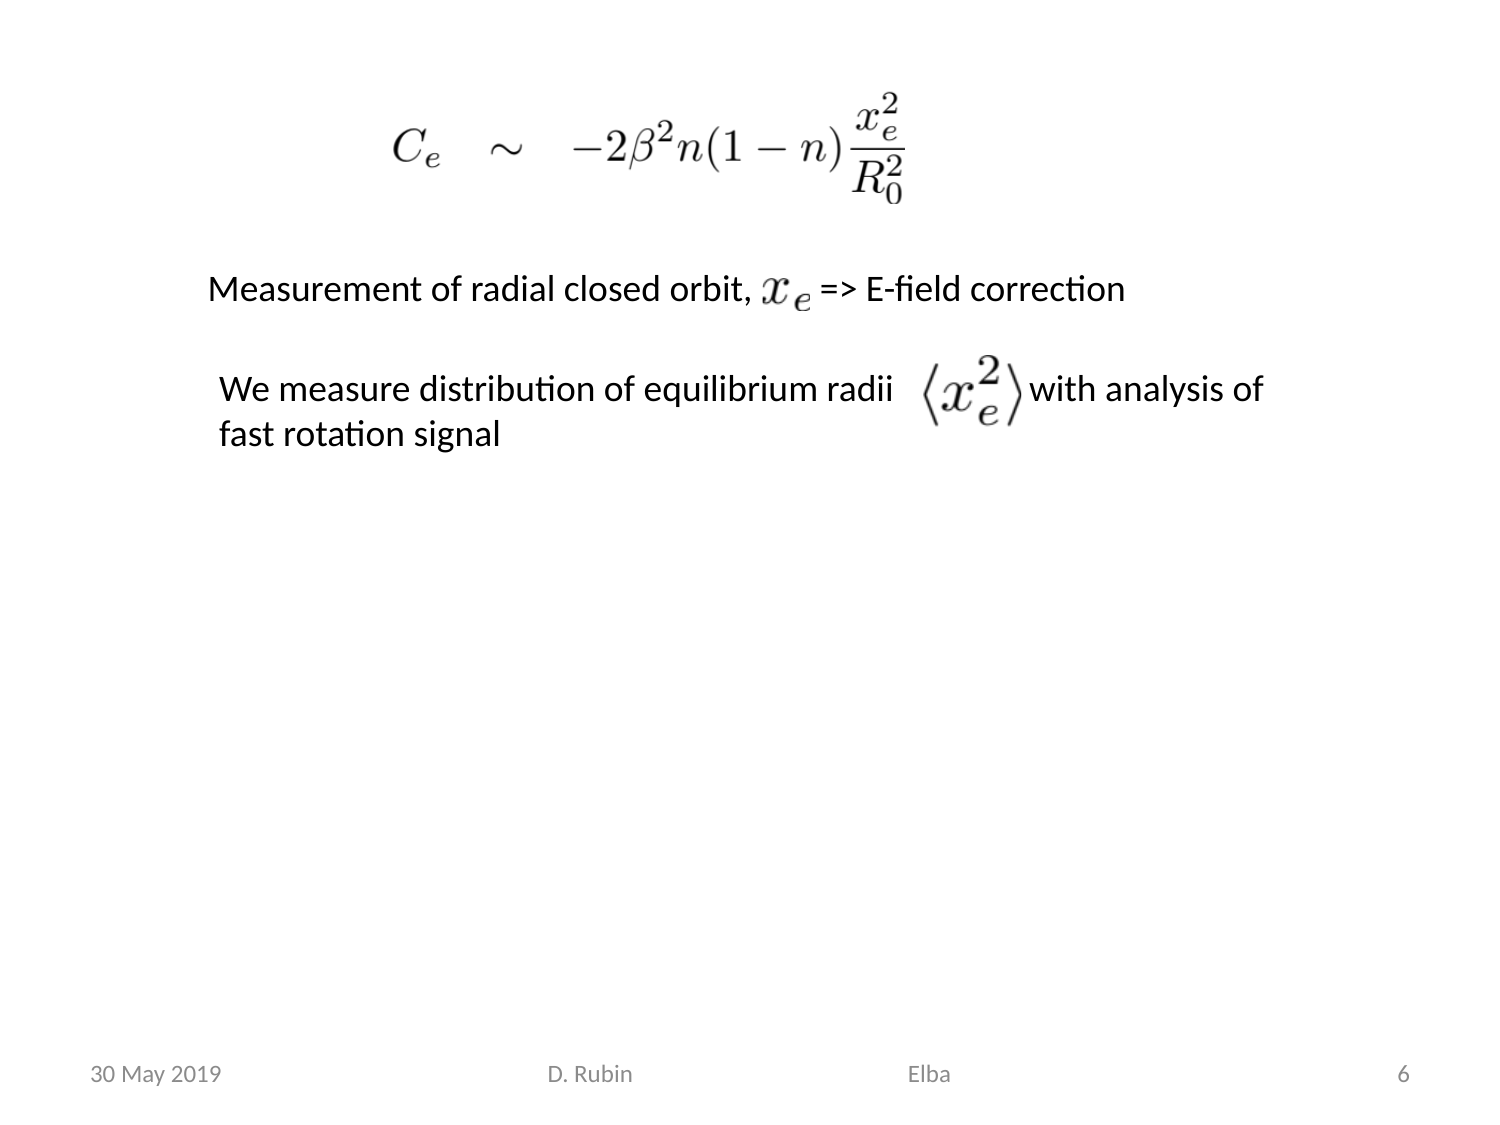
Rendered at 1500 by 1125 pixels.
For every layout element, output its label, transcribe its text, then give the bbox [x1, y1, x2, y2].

picture [762, 277, 811, 311]
picture [359, 78, 905, 204]
slide_number 6 [1074, 1042, 1425, 1103]
footer D. Rubin Elba [512, 1042, 988, 1103]
picture [922, 354, 1022, 427]
text_box Measurement of radial closed orbit, => E-field correction [192, 256, 1142, 317]
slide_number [75, 1042, 425, 1103]
text_box We measure distribution of equilibrium radii with analysis of fast rotation signal [204, 356, 1306, 462]
